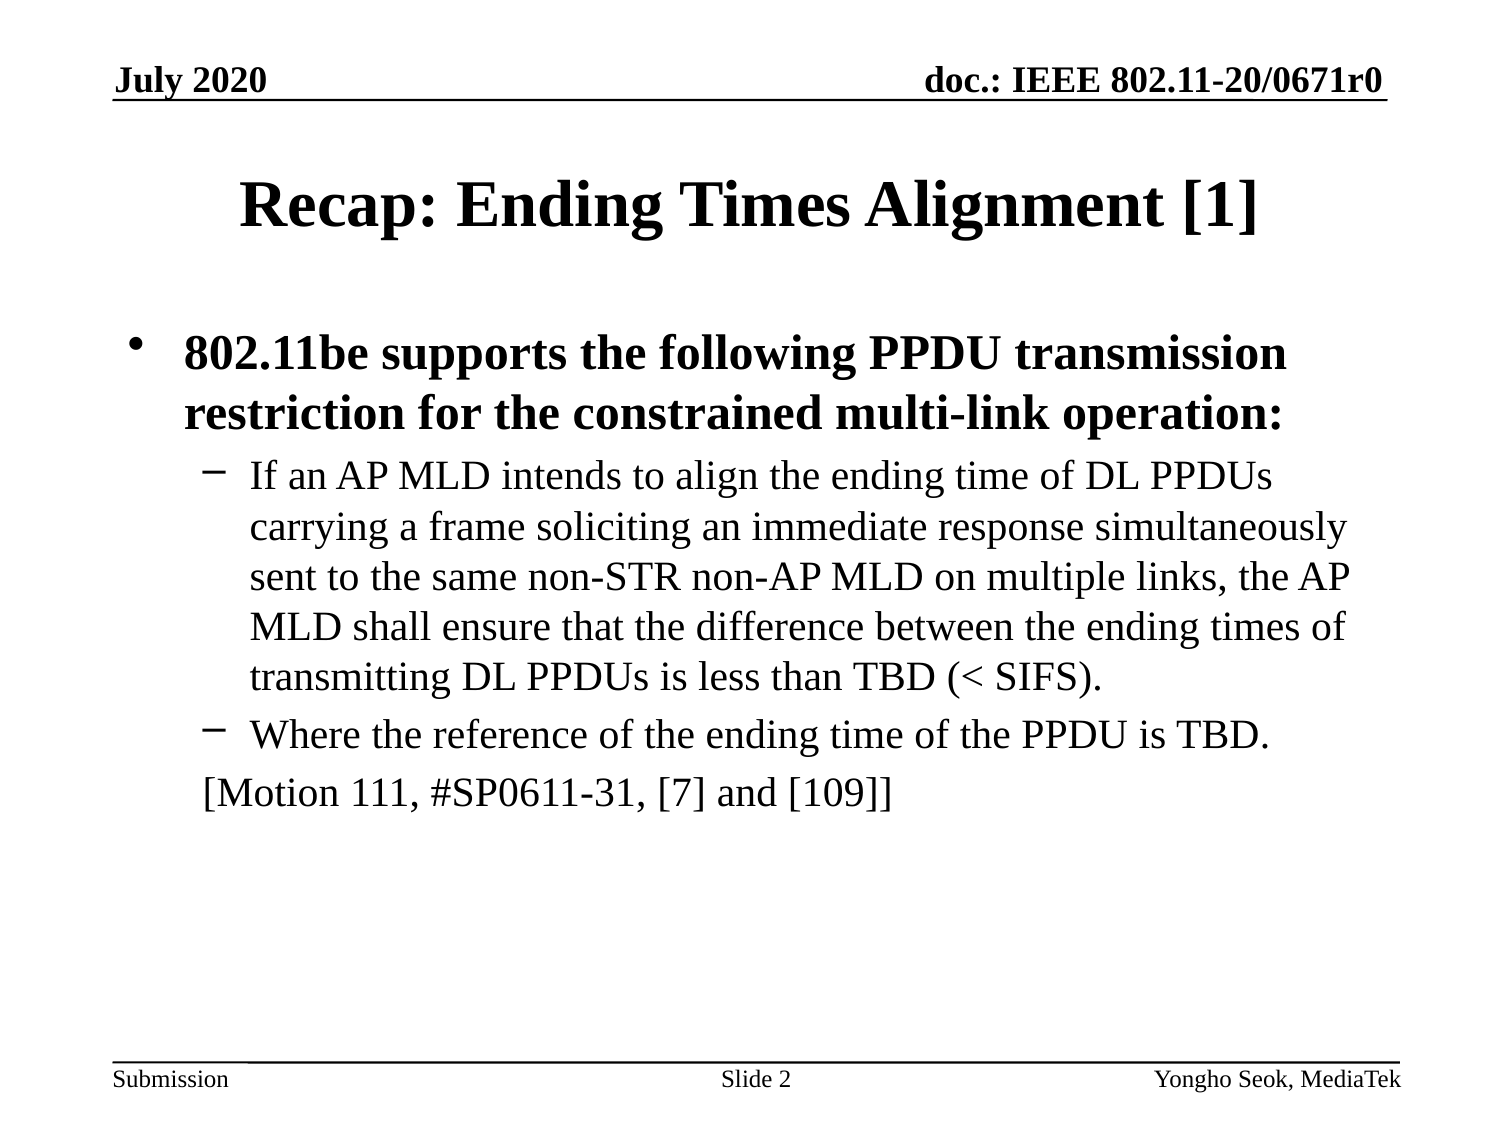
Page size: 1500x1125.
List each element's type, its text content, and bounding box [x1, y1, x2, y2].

footer Yongho Seok, MediaTek [1150, 1061, 1402, 1093]
slide_number Slide 2 [712, 1061, 800, 1093]
list 802.11be supports the following PPDU transmission restriction for the constrained multi-link operation: If an AP MLD intends to align the ending time of DL PPDUs carrying a frame soliciting an immediate response simultaneously sent to the same non-STR non-AP MLD on multiple links, the AP MLD shall ensure that the difference between the ending times of transmitting DL PPDUs is less than TBD (< SIFS). Where the reference of the ending time of the PPDU is TBD. [Motion 111, #SP0611-31, [7] and [109]] [112, 312, 1388, 988]
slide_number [114, 54, 270, 101]
title Recap: Ending Times Alignment [1] [0, 112, 1500, 288]
